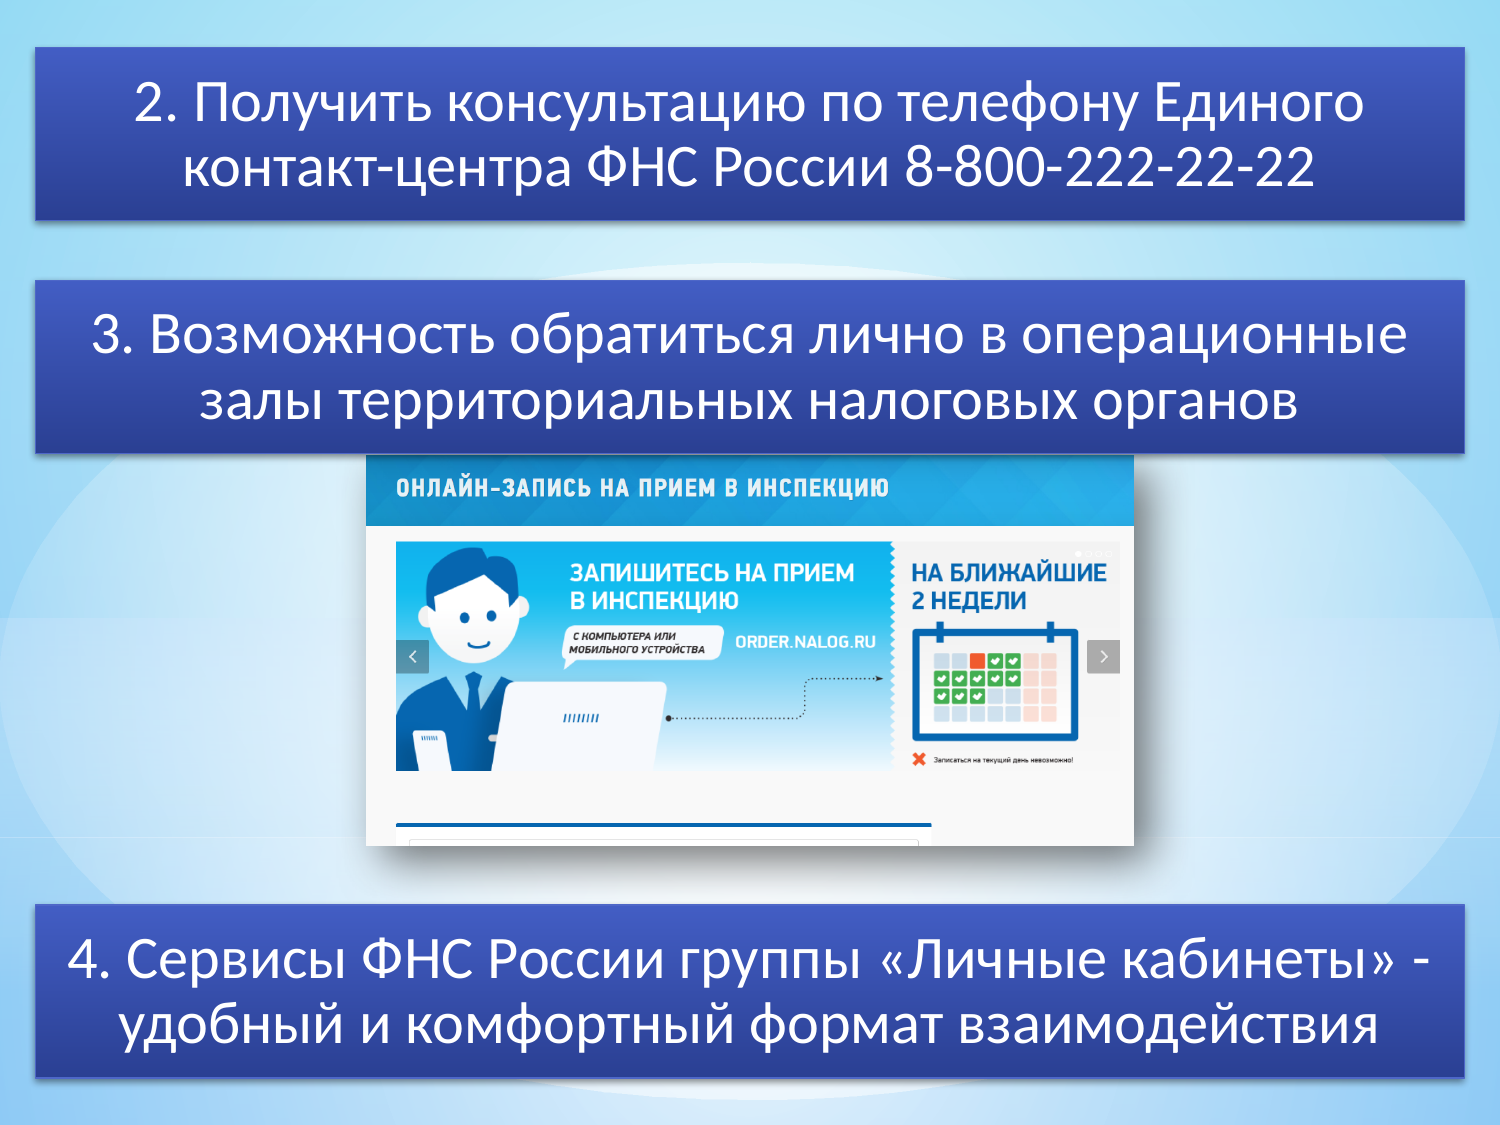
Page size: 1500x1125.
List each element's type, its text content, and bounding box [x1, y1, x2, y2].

text_box 4. Сервисы ФНС России группы «Личные кабинеты» - удобный и комфортный формат взаимодействия [35, 904, 1465, 1079]
text_box 3. Возможность обратиться лично в операционные залы территориальных налоговых органов [35, 280, 1465, 454]
picture [365, 454, 1135, 846]
text_box 2. Получить консультацию по телефону Единого контакт-центра ФНС России 8-800-222-22-22 [35, 47, 1465, 221]
